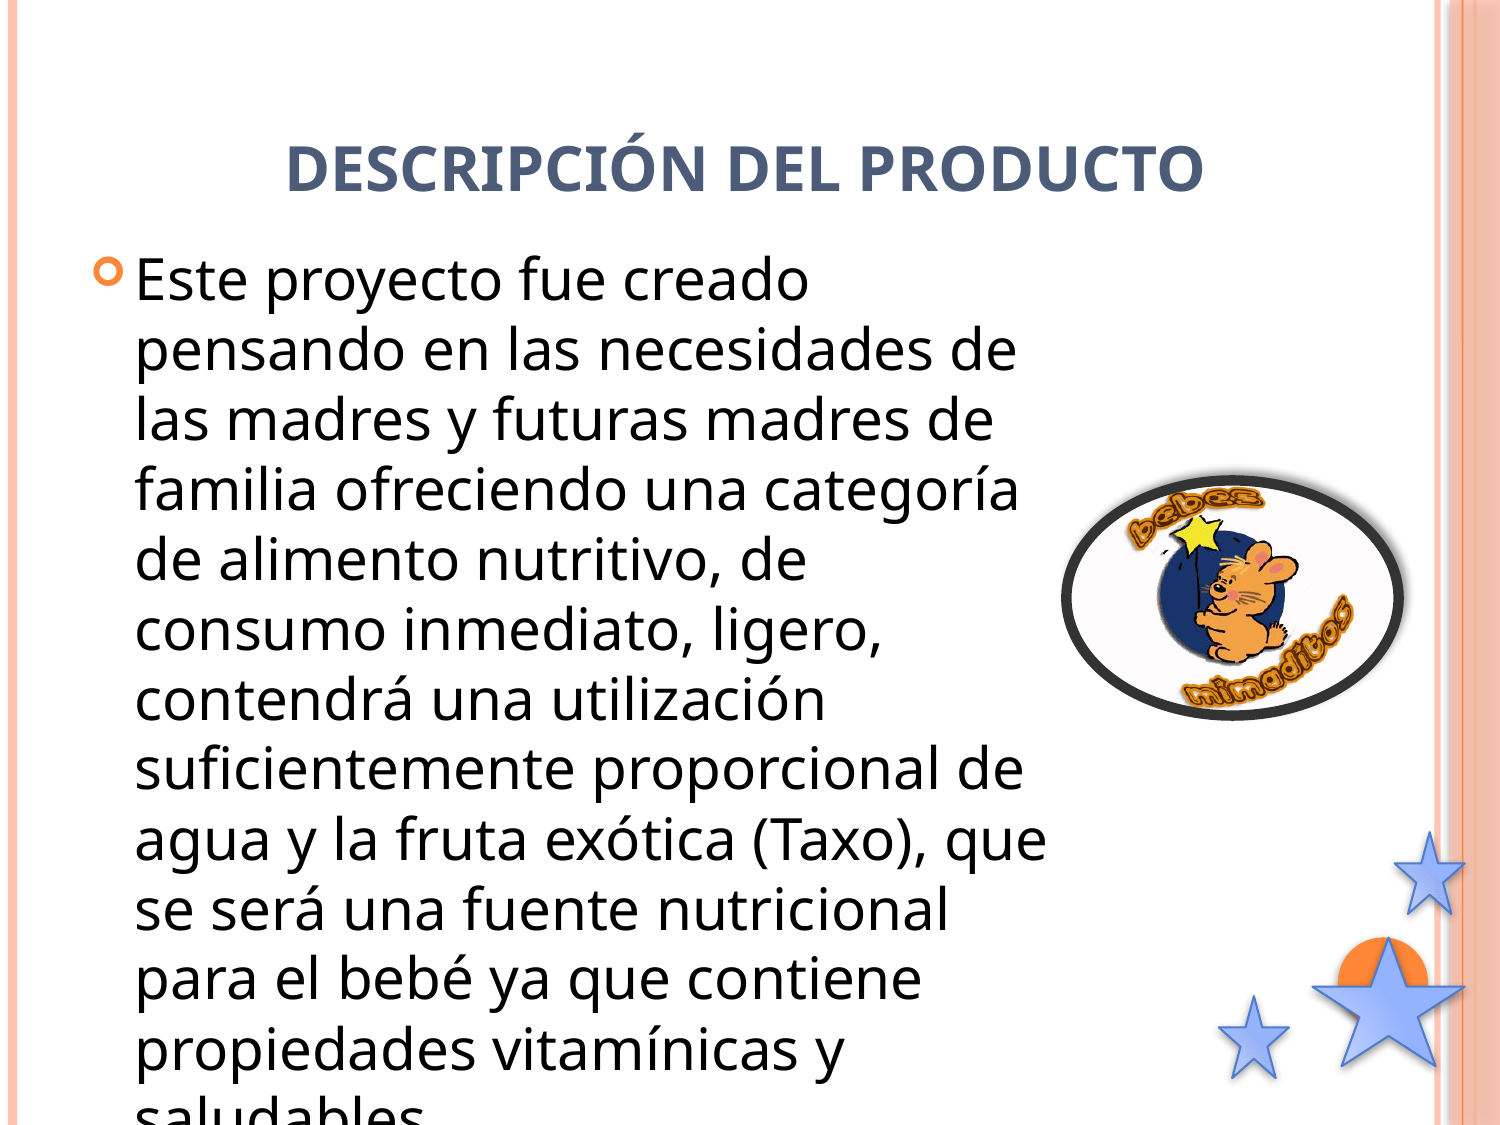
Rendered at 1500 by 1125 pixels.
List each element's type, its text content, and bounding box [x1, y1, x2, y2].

picture [1065, 479, 1400, 717]
title DESCRIPCIÓN DEL PRODUCTO [70, 70, 1421, 211]
text_box [1217, 995, 1291, 1079]
text_box [1311, 936, 1466, 1068]
list Este proyecto fue creado pensando en las necesidades de las madres y futuras madres de familia ofreciendo una categoría de alimento nutritivo, de consumo inmediato, ligero, contendrá una utilización suficientemente proporcional de agua y la fruta exótica (Taxo), que se será una fuente nutricional para el bebé ya que contiene propiedades vitamínicas y saludables [74, 234, 1091, 1006]
text_box [1393, 830, 1466, 915]
